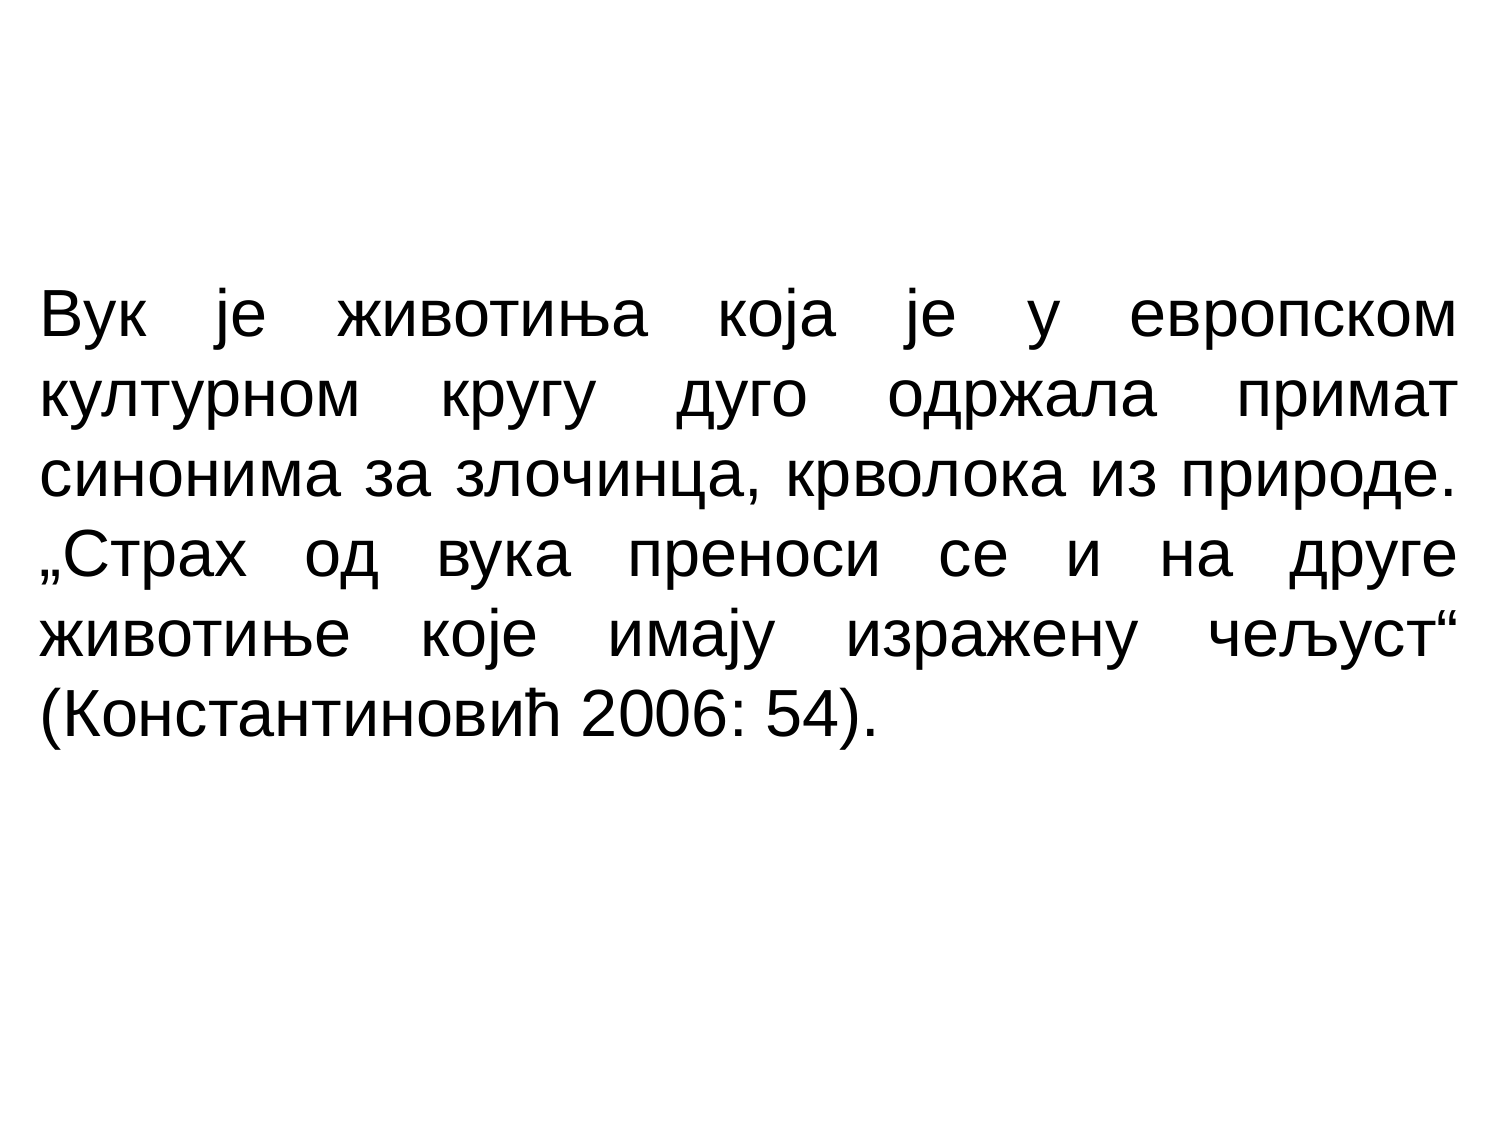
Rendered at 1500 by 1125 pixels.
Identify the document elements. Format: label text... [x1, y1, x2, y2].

list Вук је животиња која је у европском културном кругу дуго одржала примат синонима за злочинца, крволока из природе. „Страх од вука преноси се и на друге животиње које имају изражену чељуст“ (Константиновић 2006: 54). [24, 262, 1475, 1005]
